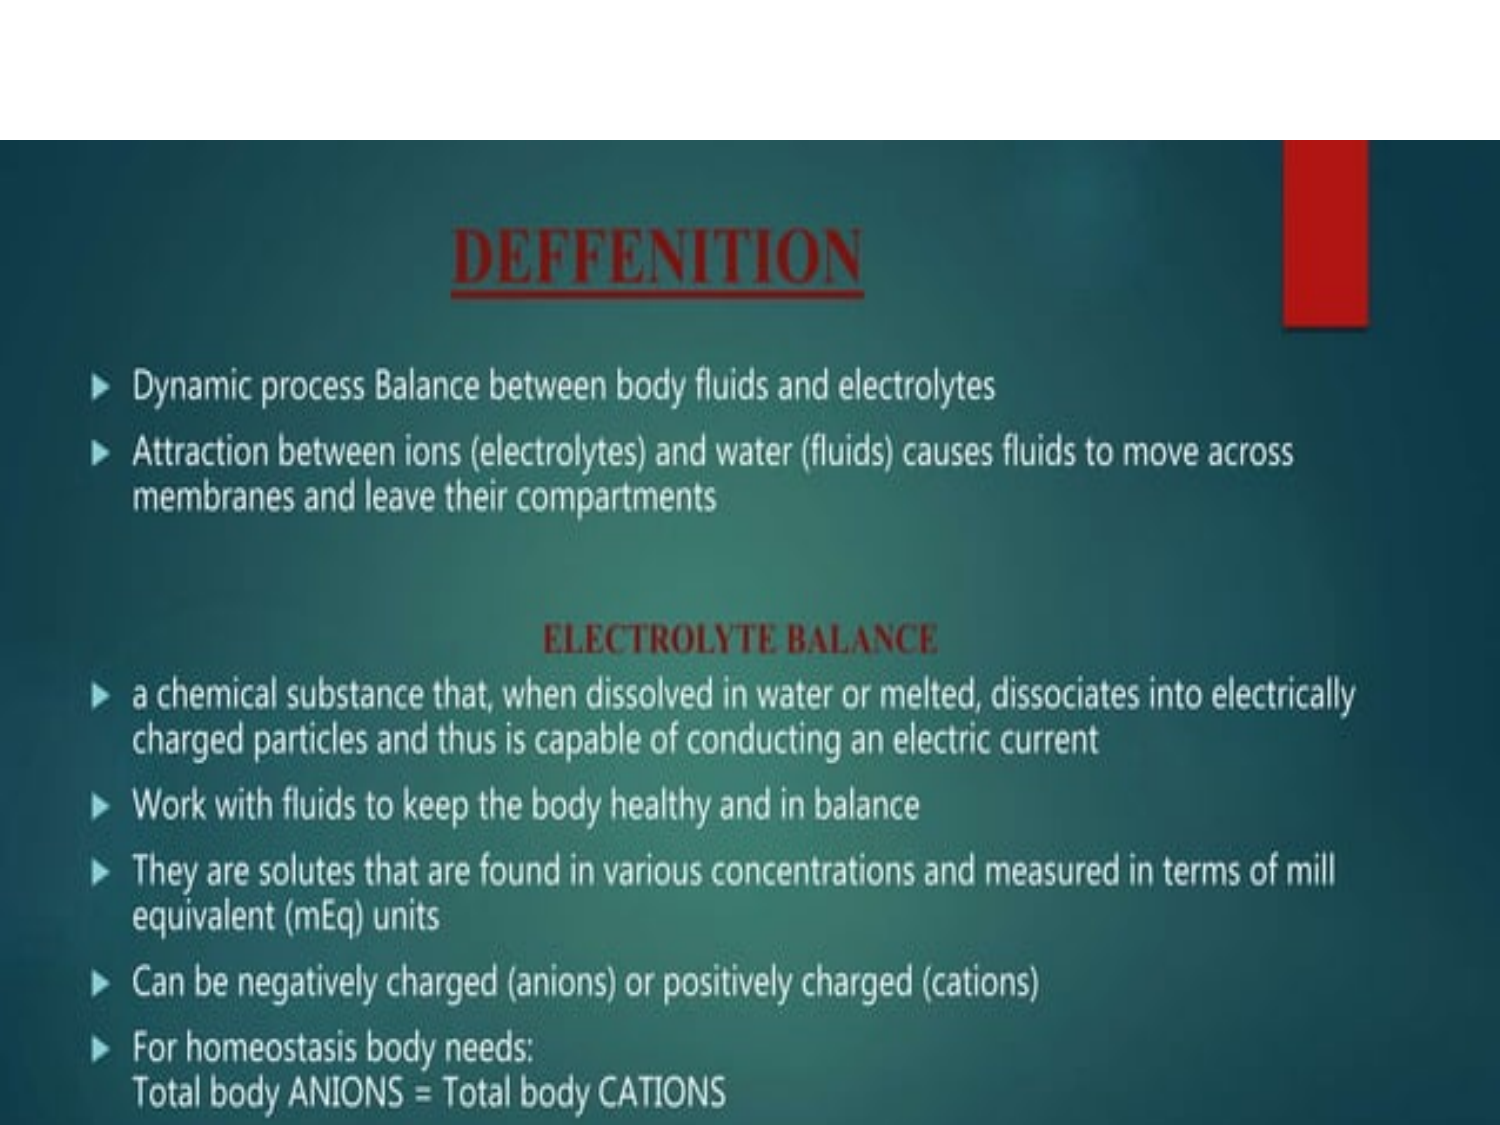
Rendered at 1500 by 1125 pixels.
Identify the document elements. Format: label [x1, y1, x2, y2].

picture [0, 139, 1500, 1125]
